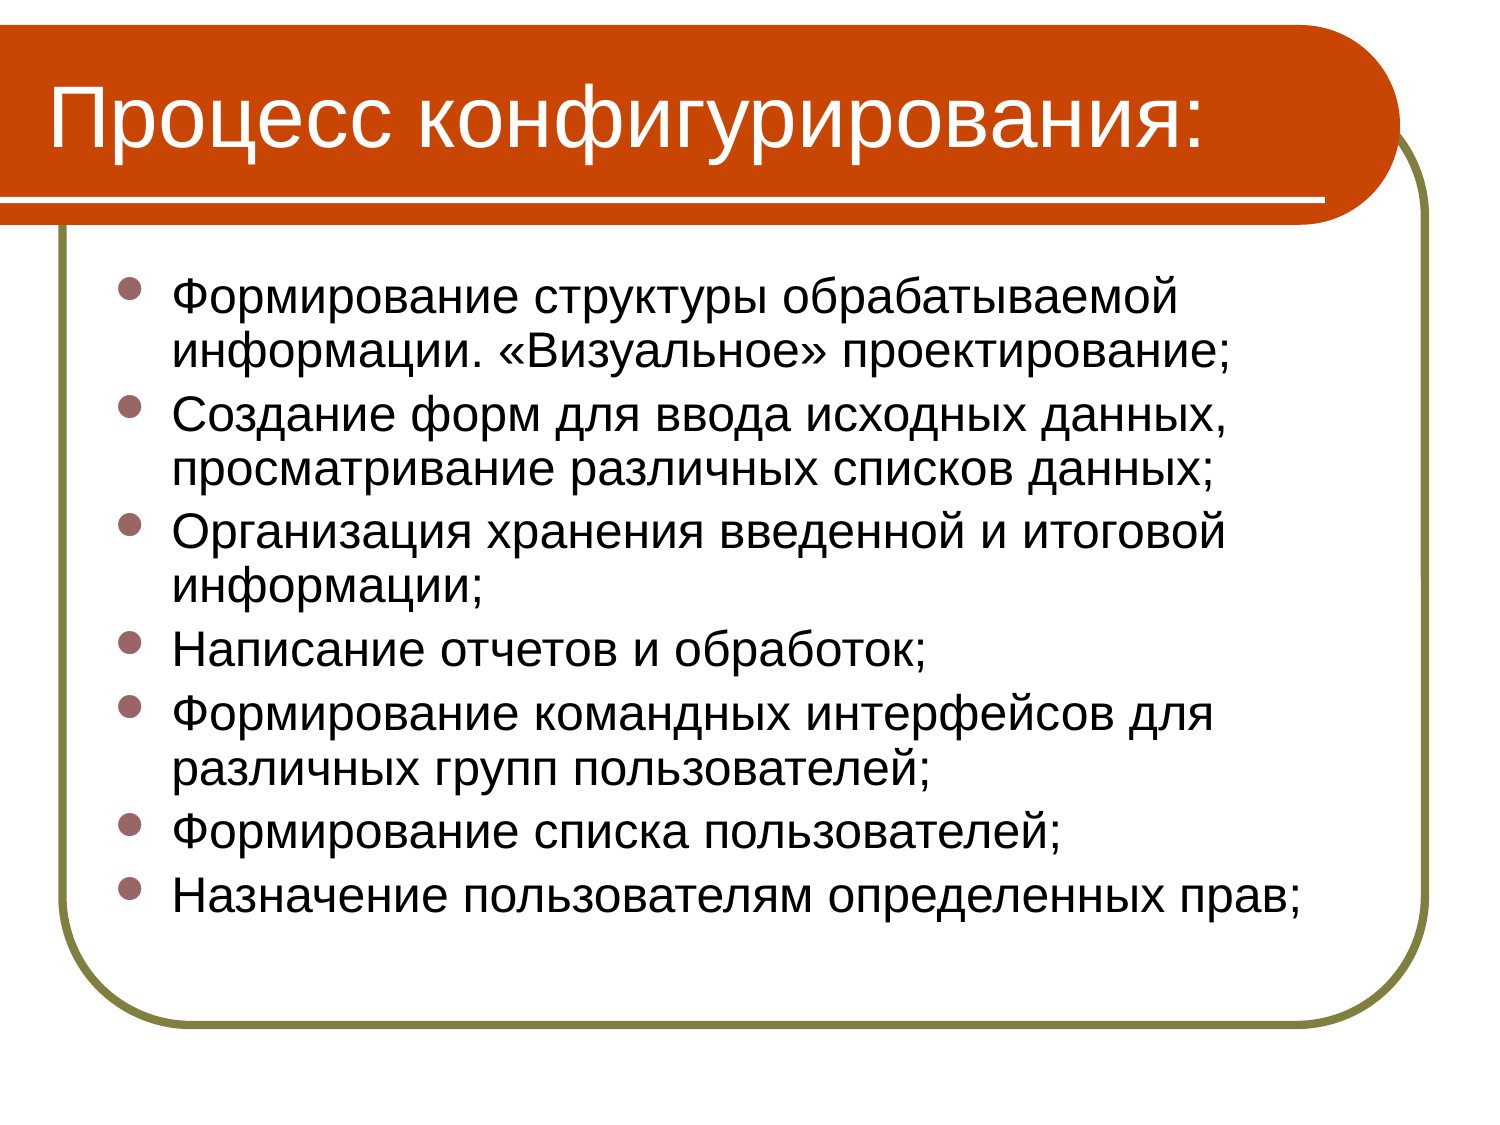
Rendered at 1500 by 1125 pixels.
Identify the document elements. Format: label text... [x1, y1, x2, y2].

title Процесс конфигурирования: [32, 37, 1347, 188]
list Формирование структуры обрабатываемой информации. «Визуальное» проектирование; Создание форм для ввода исходных данных, просматривание различных списков данных; Организация хранения введенной и итоговой информации; Написание отчетов и обработок; Формирование командных интерфейсов для различных групп пользователей; Формирование списка пользователей; Назначение пользователям определенных прав; [99, 262, 1400, 1047]
